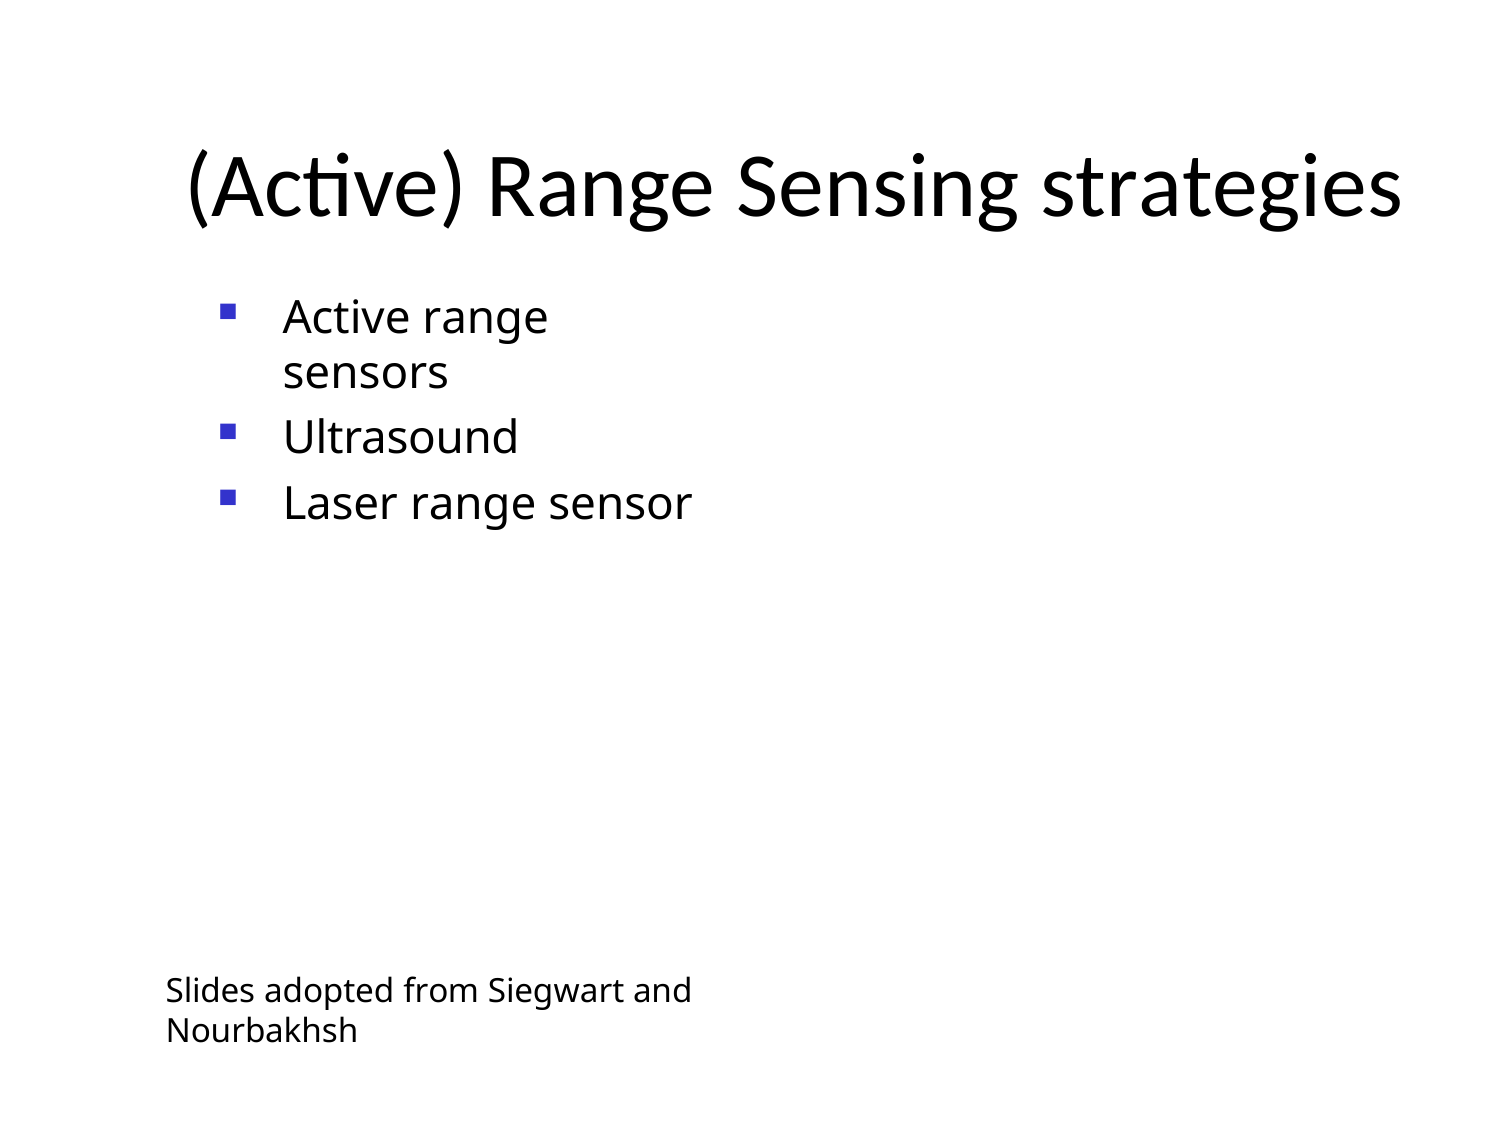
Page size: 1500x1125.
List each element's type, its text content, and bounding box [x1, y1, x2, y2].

text_box Slides adopted from Siegwart and Nourbakhsh [163, 969, 865, 1050]
text_box Active range sensors Ultrasound Laser range sensor [216, 288, 700, 529]
title (Active) Range Sensing strategies [62, 53, 1413, 346]
